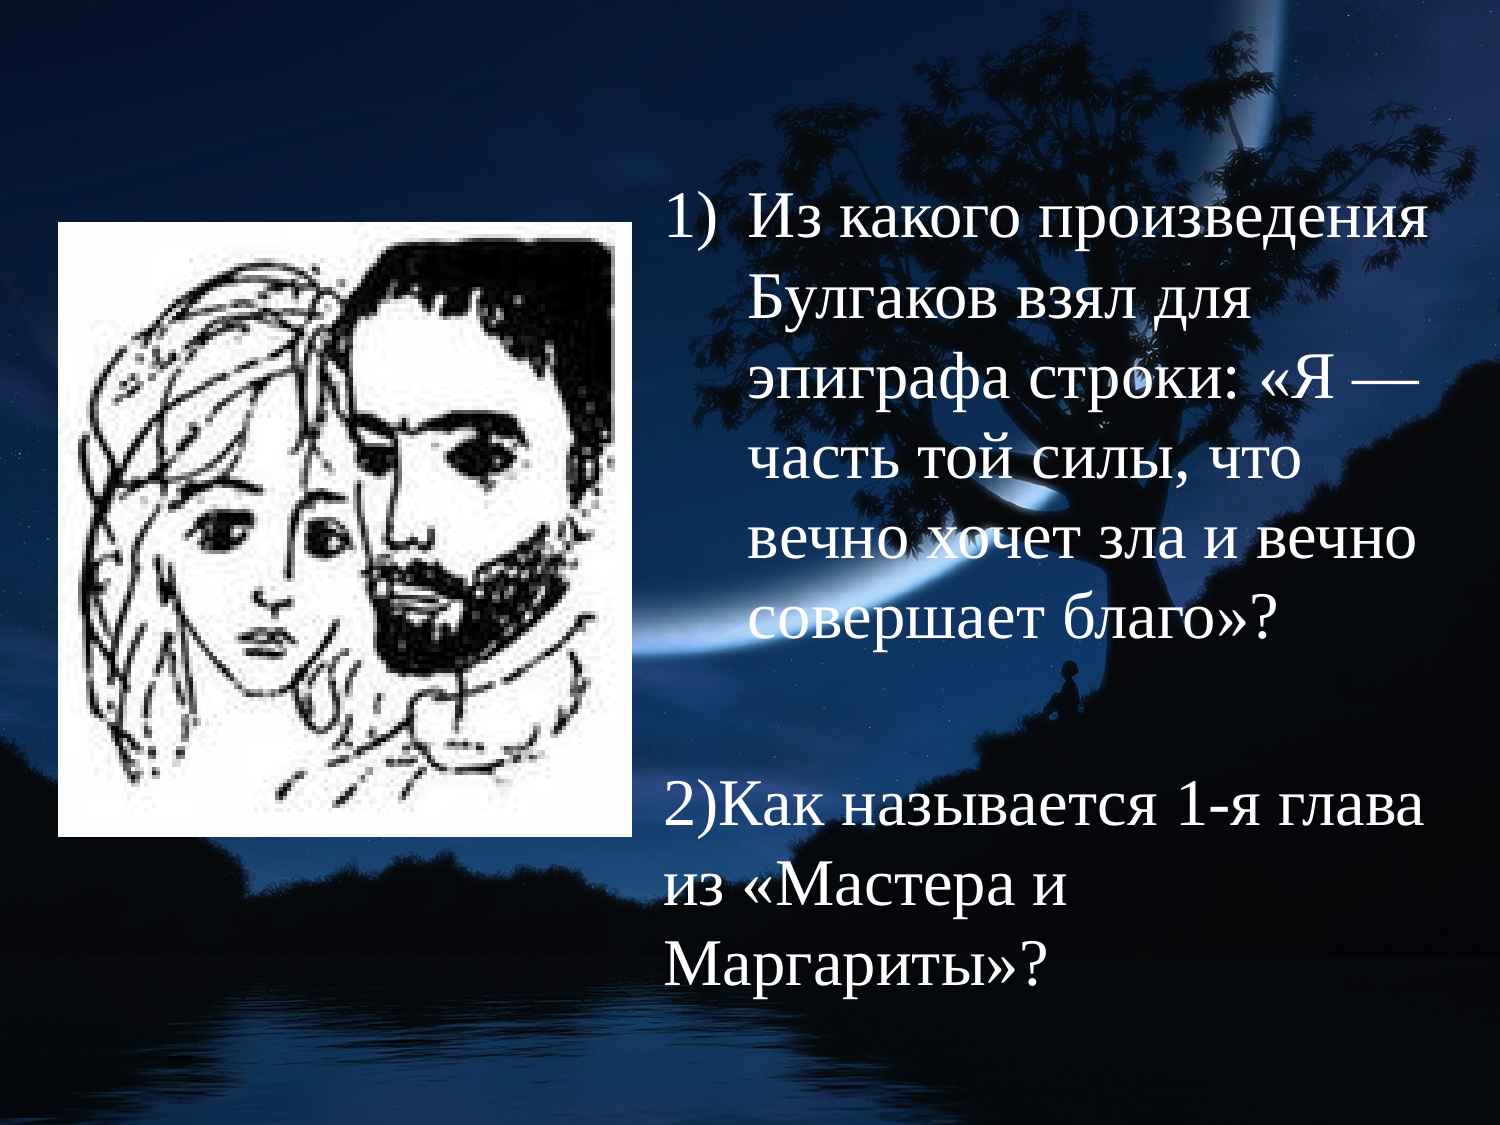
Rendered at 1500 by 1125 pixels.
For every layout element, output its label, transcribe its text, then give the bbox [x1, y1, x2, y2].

list Из какого произведения Булгаков взял для эпиграфа строки: «Я — часть той силы, что вечно хочет зла и вечно совершает благо»? 2)Как называется 1-я глава из «Мастера и Маргариты»? [632, 70, 1454, 1079]
picture [0, 0, 1500, 1125]
